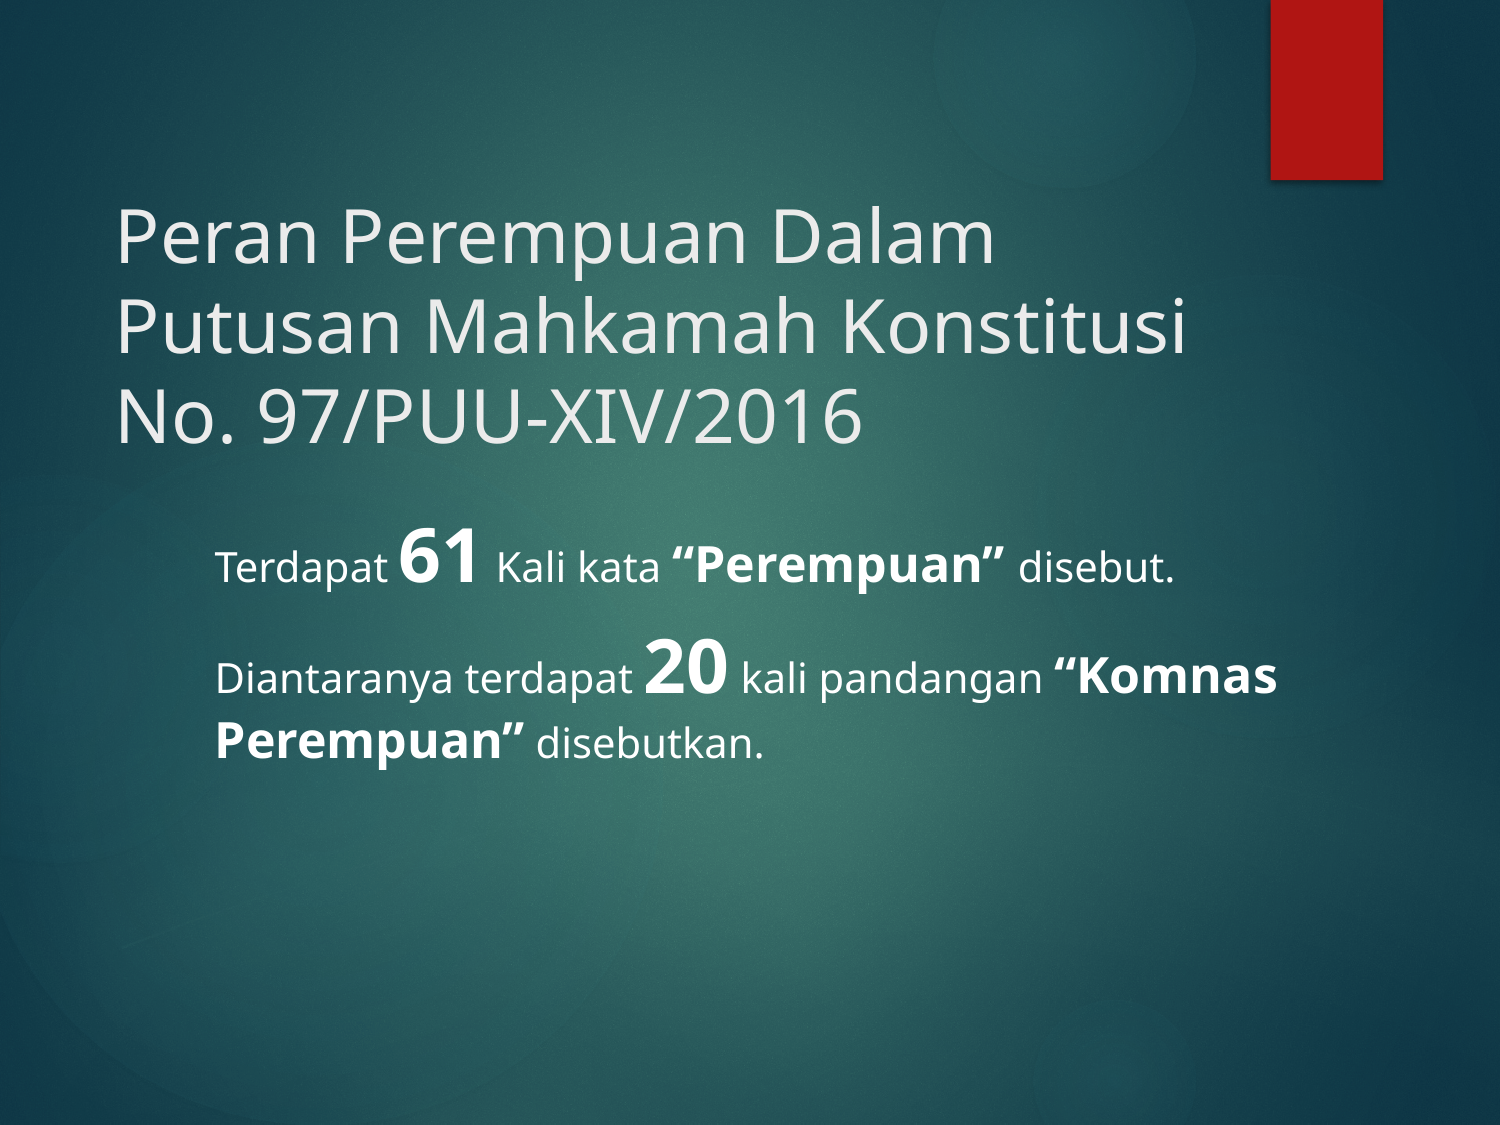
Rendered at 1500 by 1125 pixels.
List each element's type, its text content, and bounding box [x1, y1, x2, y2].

title Peran Perempuan Dalam Putusan Mahkamah Konstitusi No. 97/PUU-XIV/2016 [99, 181, 1258, 496]
list Terdapat 61 Kali kata “Perempuan” disebut. Diantaranya terdapat 20 kali pandangan “Komnas Perempuan” disebutkan. [199, 500, 1301, 888]
